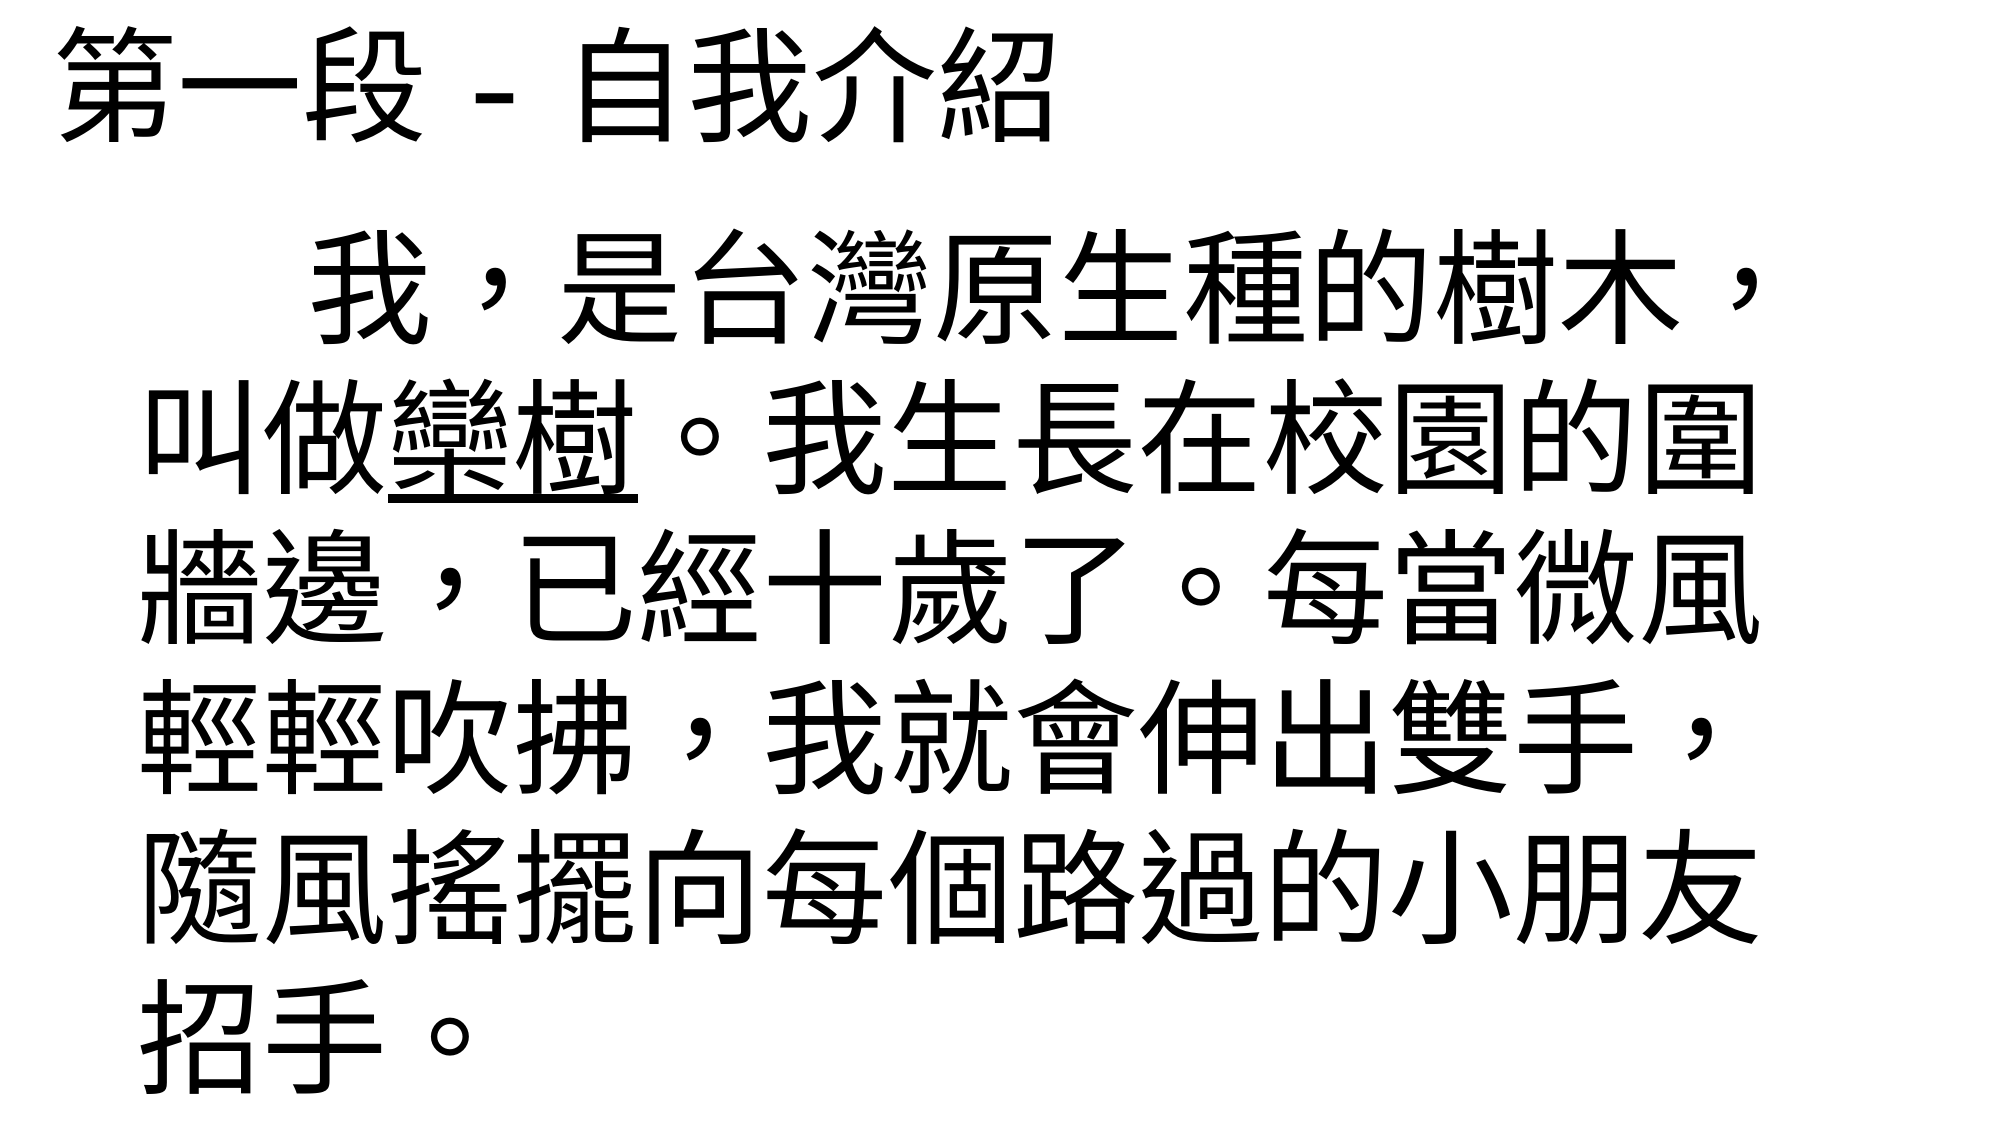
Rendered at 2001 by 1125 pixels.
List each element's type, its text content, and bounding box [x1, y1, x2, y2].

text_box 我，是台灣原生種的樹木，叫做欒樹。我生長在校園的圍牆邊，已經十歲了。每當微風輕輕吹拂，我就會伸出雙手，隨風搖擺向每個路過的小朋友招手。 [123, 202, 1900, 1117]
text_box 第一段-自我介紹 [37, 0, 1814, 165]
